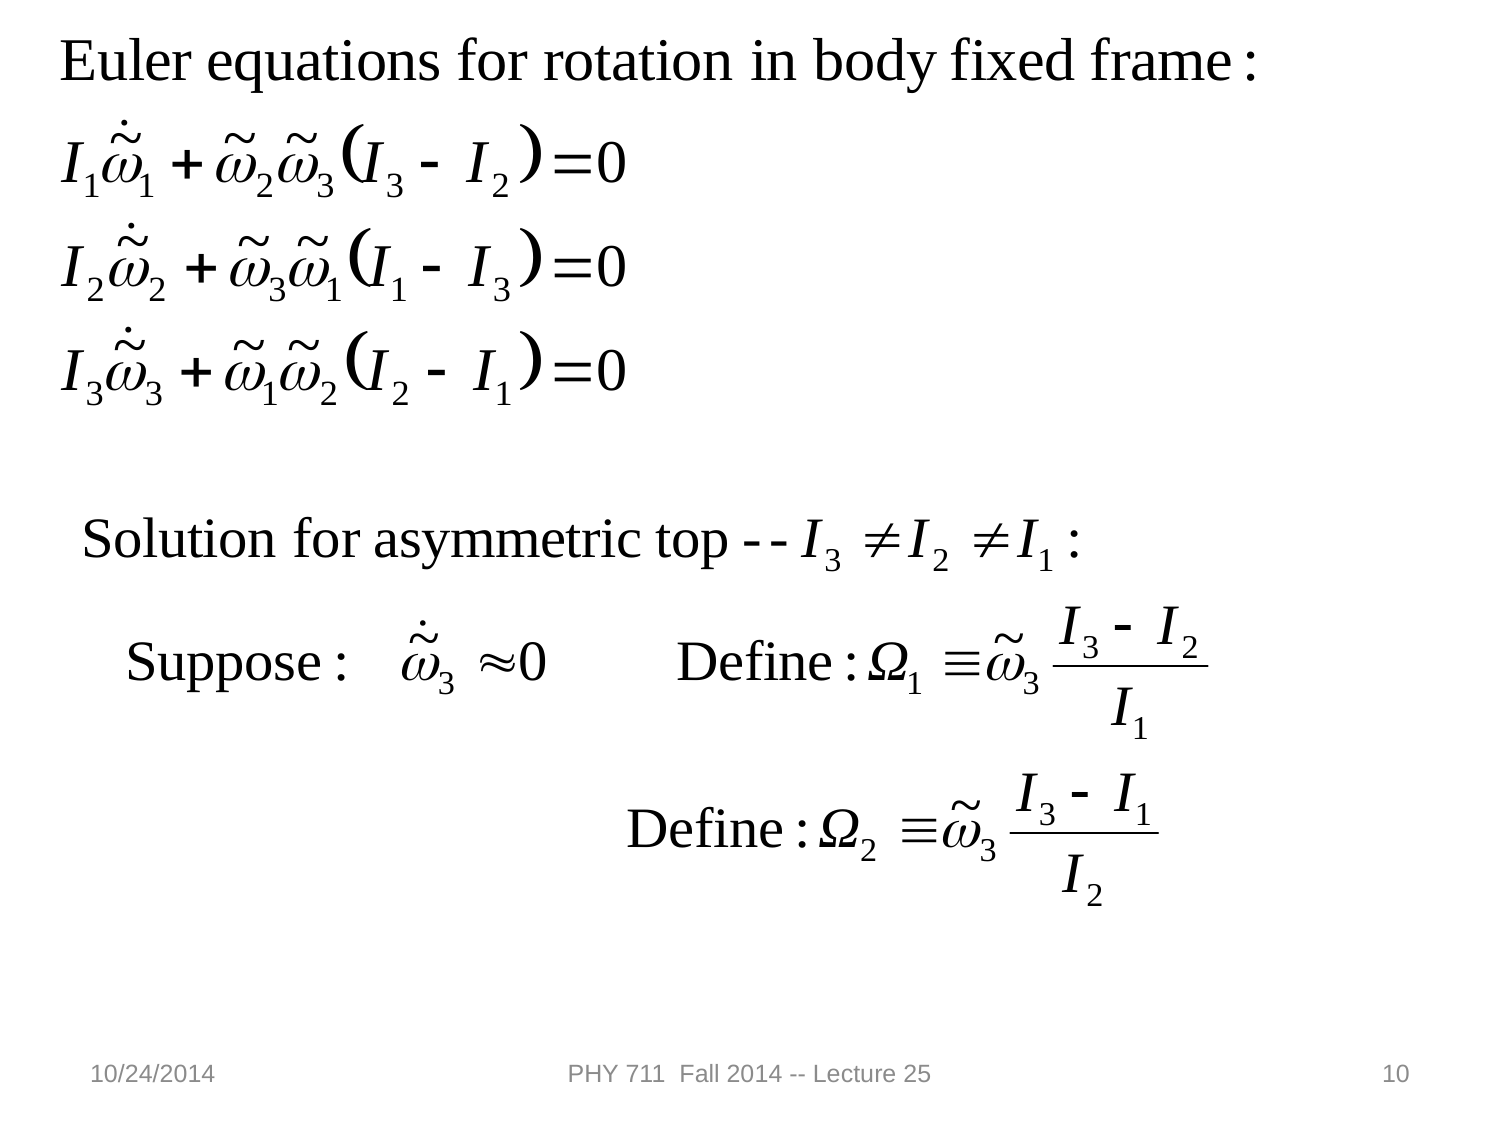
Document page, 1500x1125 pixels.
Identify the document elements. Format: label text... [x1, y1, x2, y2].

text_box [74, 499, 1220, 919]
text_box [49, 24, 1266, 419]
slide_number 10 [1074, 1042, 1425, 1103]
footer PHY 711 Fall 2014 -- Lecture 25 [512, 1042, 988, 1103]
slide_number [75, 1042, 425, 1103]
